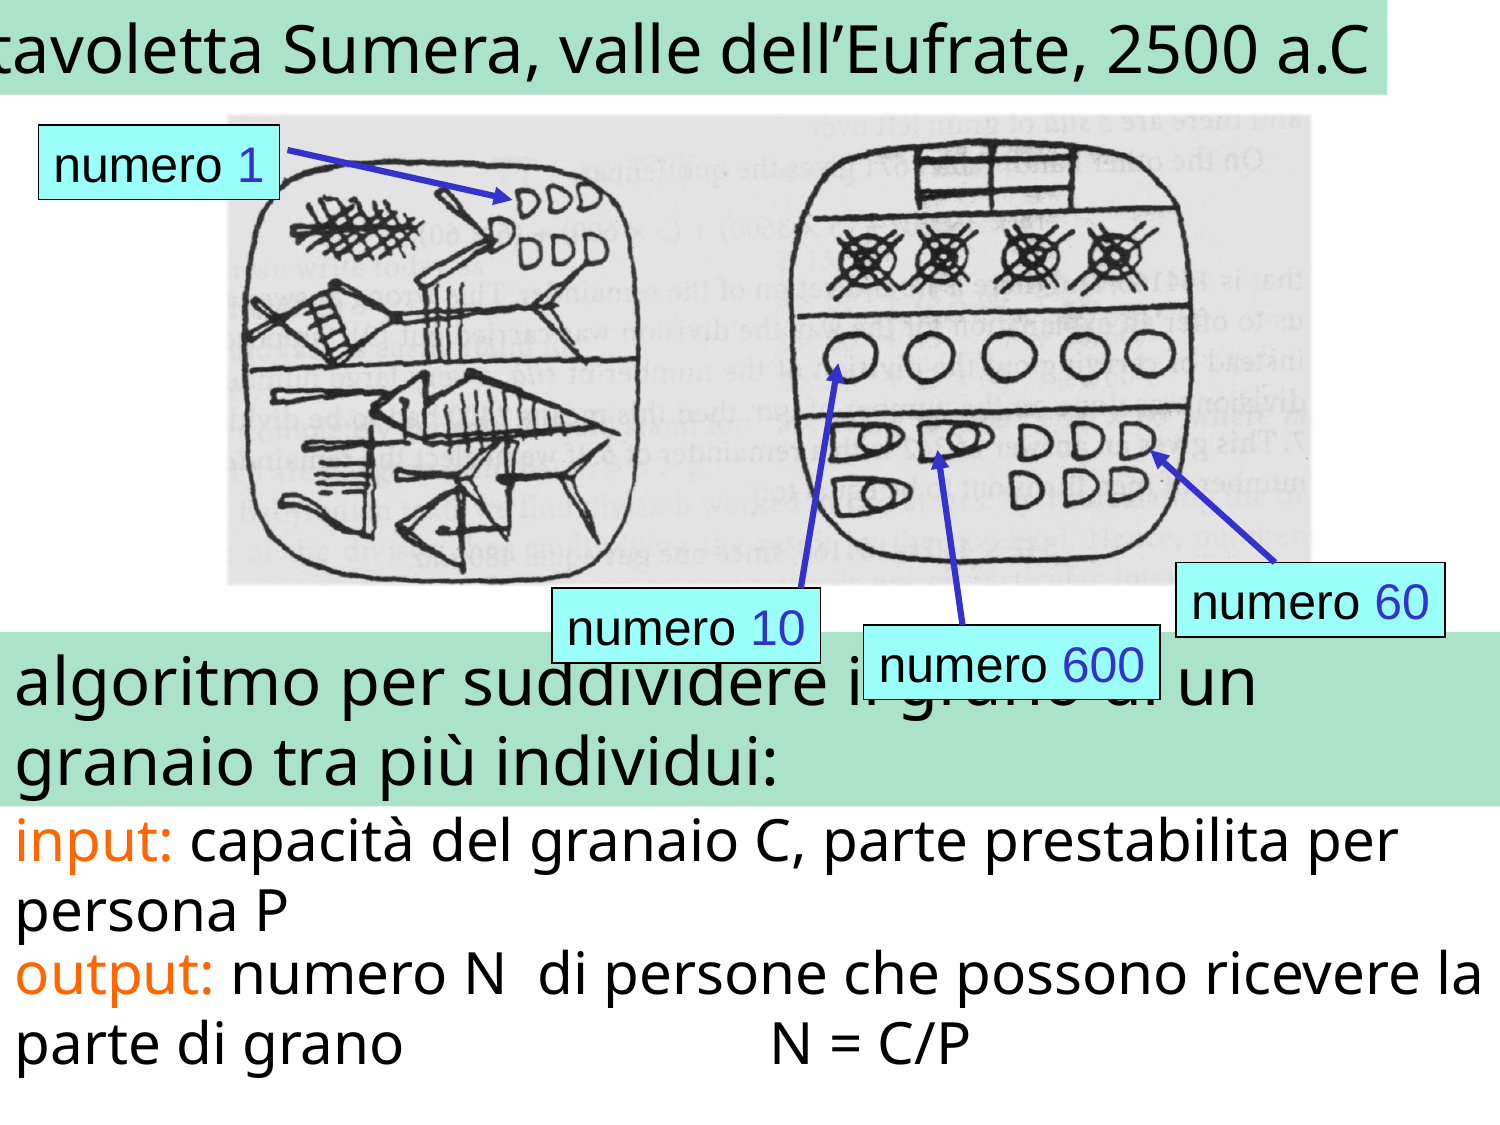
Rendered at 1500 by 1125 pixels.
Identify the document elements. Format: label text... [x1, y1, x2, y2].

text_box algoritmo per suddividere il grano di un granaio tra più individui: [0, 631, 1500, 807]
text_box input: capacità del granaio C, parte prestabilita per persona P [0, 807, 1500, 928]
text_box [550, 362, 839, 665]
text_box output: numero N di persone che possono ricevere la parte di grano N = C/P [0, 928, 1500, 1084]
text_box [1149, 449, 1447, 640]
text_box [862, 449, 1162, 702]
picture [224, 112, 1313, 587]
text_box tavoletta Sumera, valle dell’Eufrate, 2500 a.C [0, 0, 1388, 95]
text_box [37, 124, 513, 202]
